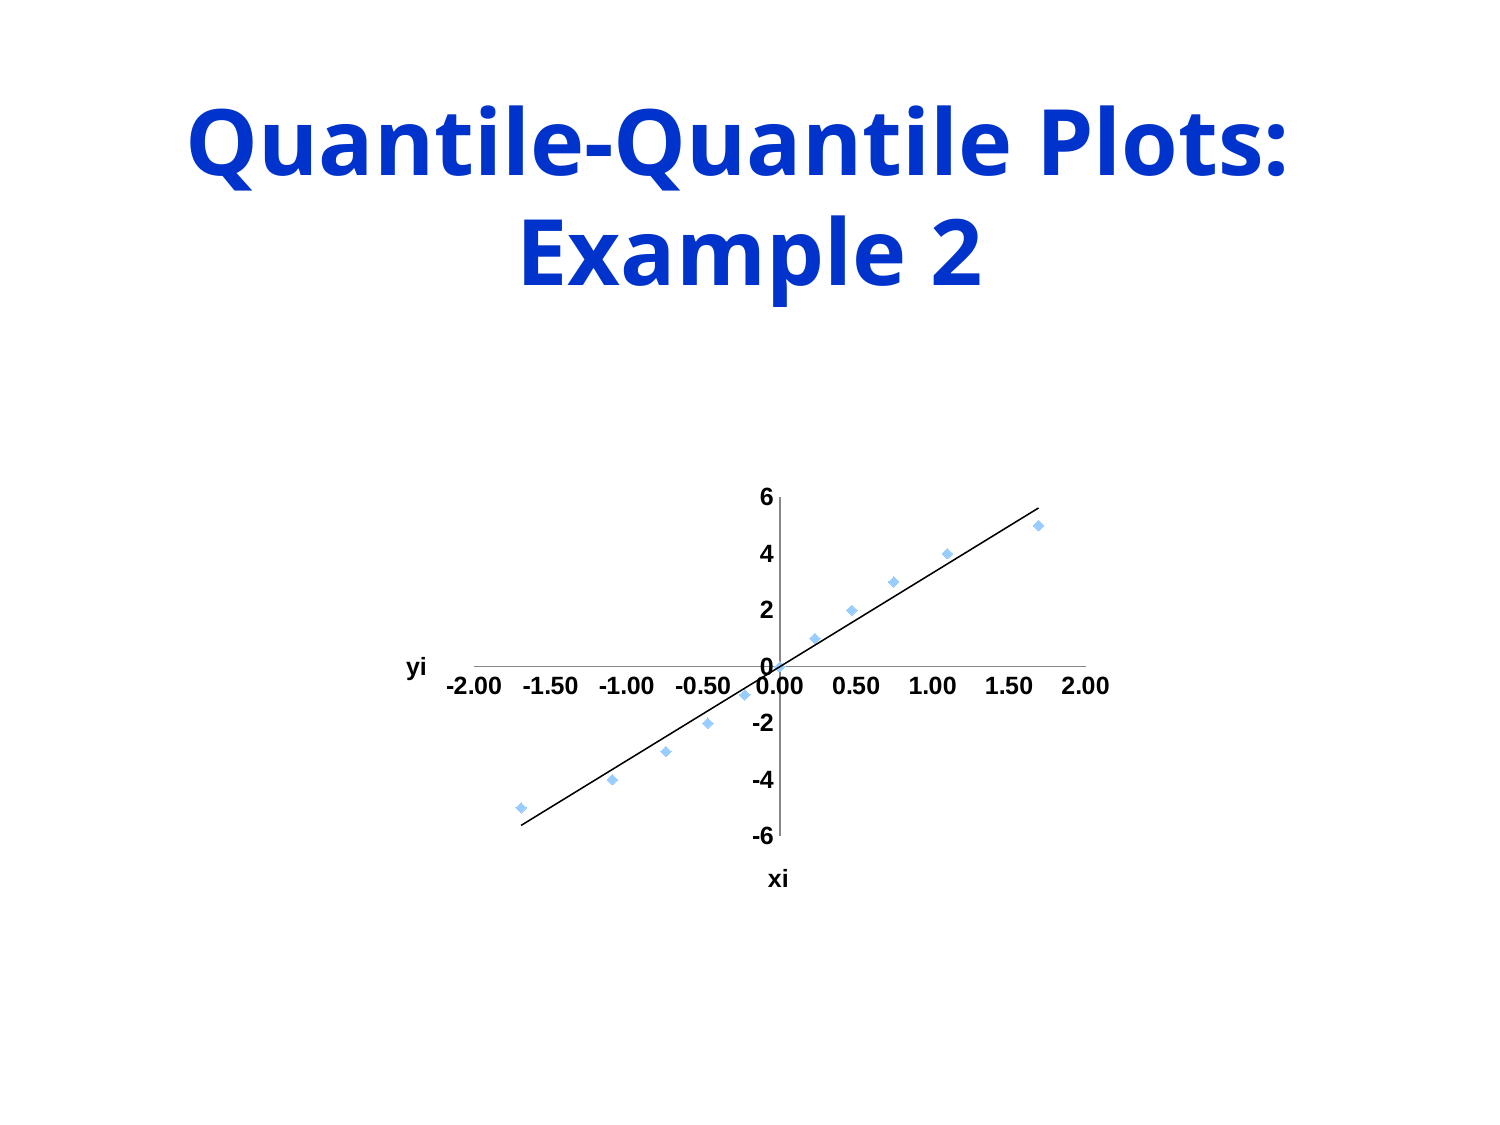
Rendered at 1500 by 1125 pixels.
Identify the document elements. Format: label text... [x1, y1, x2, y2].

chart [374, 474, 1126, 926]
title Quantile-Quantile Plots: Example 2 [111, 99, 1388, 288]
